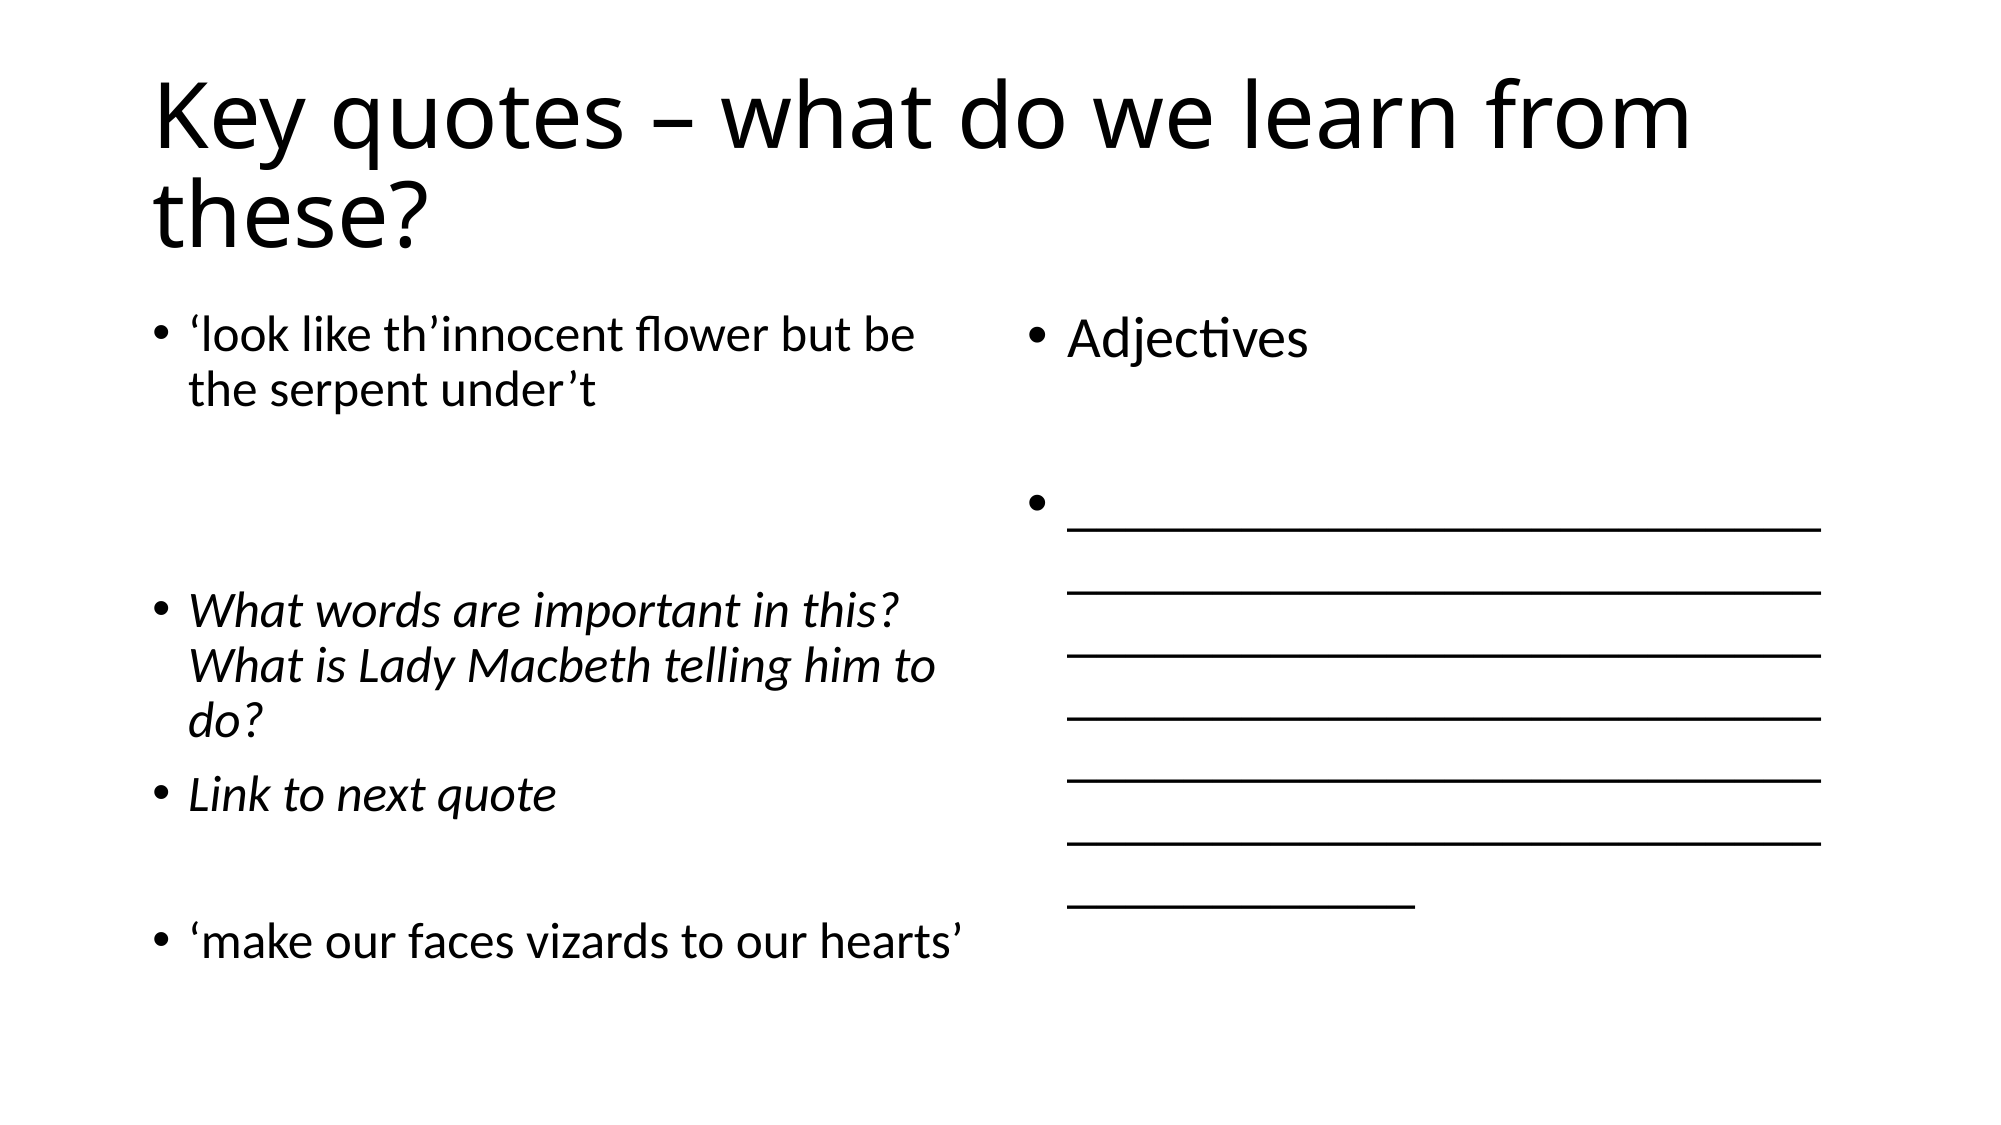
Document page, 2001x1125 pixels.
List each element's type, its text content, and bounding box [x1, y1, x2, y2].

list ‘look like th’innocent flower but be the serpent under’t What words are important in this? What is Lady Macbeth telling him to do? Link to next quote ‘make our faces vizards to our hearts’ [137, 299, 988, 1014]
list Adjectives ________________________________________________________________________________________________________________________________________________________________________ [1012, 299, 1863, 1014]
title Key quotes – what do we learn from these? [137, 59, 1863, 278]
